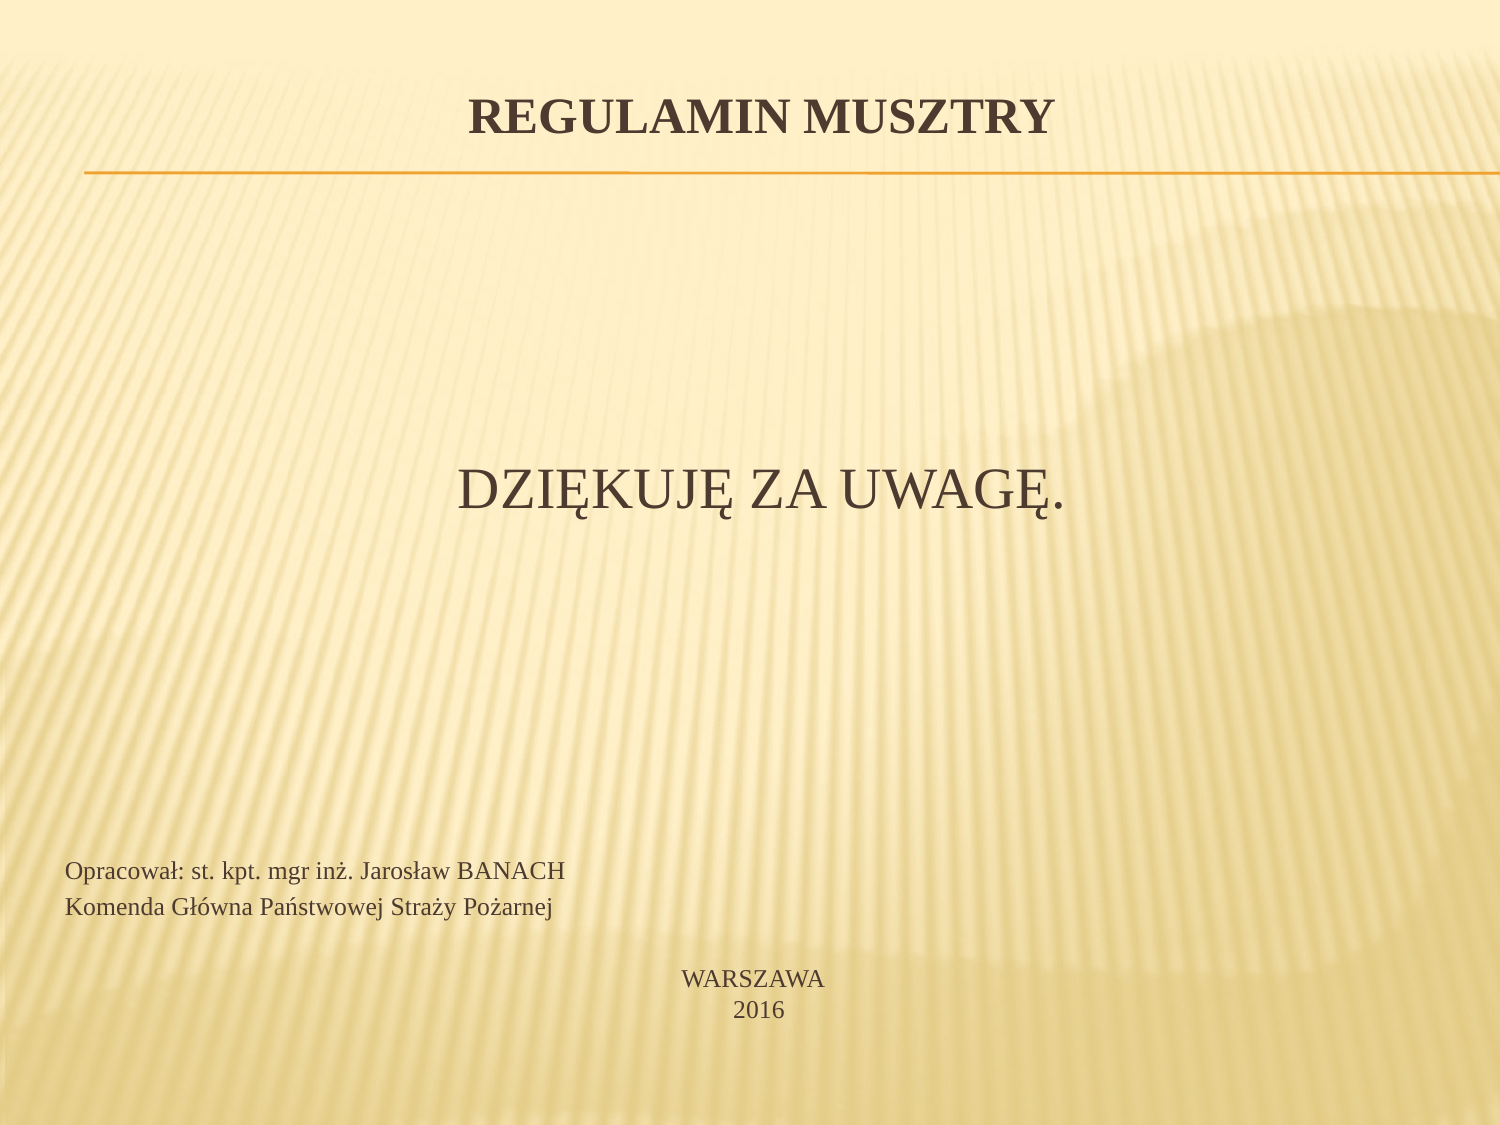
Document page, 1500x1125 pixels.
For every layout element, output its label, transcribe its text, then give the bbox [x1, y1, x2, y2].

title REGULAMIN MUSZTRY [50, 75, 1475, 196]
list DZIĘKUJĘ ZA UWAGĘ. Opracował: st. kpt. mgr inż. Jarosław BANACH Komenda Główna Państwowej Straży Pożarnej WARSZAWA 2016 [50, 196, 1475, 1035]
